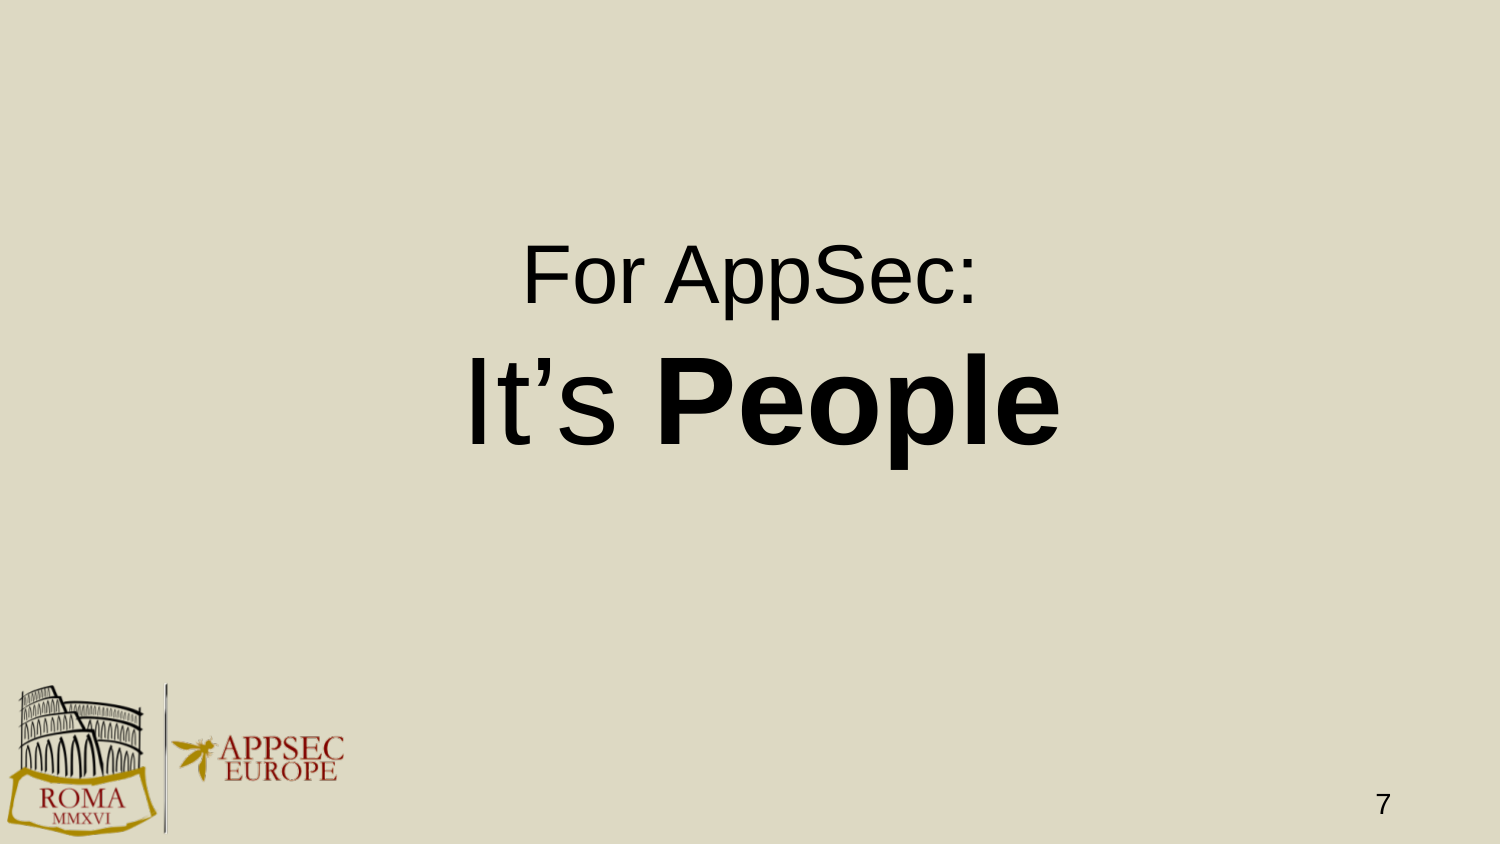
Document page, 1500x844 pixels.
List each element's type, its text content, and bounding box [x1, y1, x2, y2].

slide_number 7 [1360, 777, 1490, 823]
picture [0, 621, 370, 844]
list For AppSec: It’s People [75, 204, 1425, 600]
